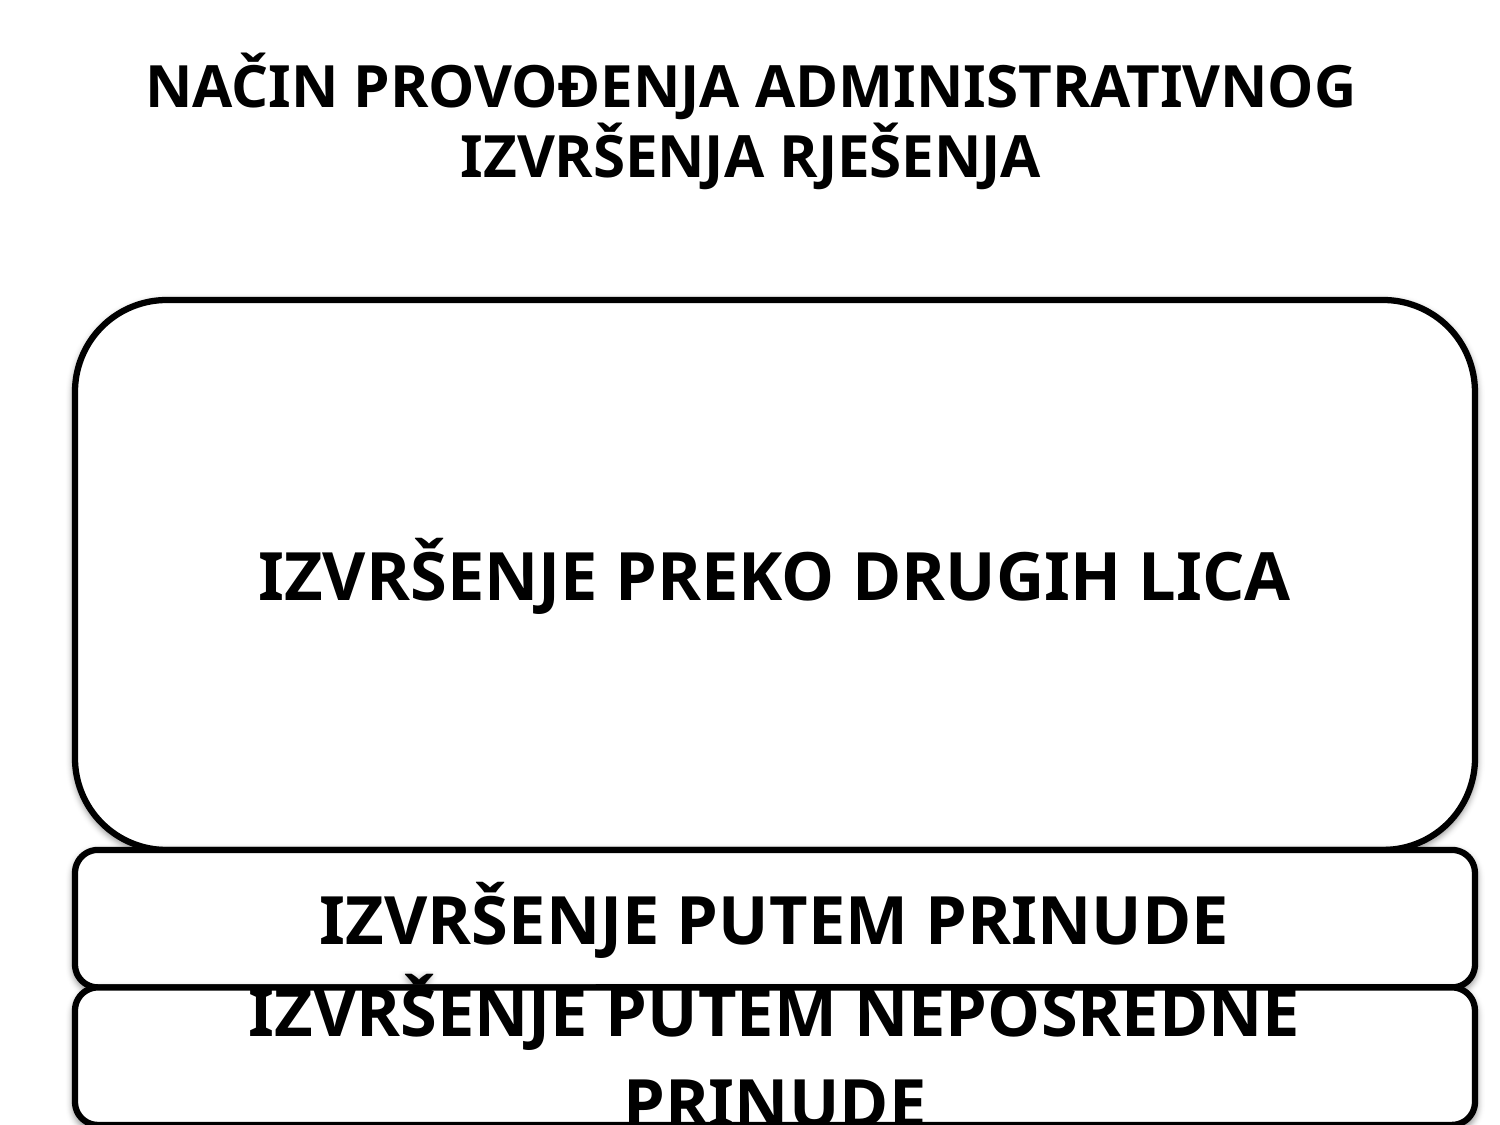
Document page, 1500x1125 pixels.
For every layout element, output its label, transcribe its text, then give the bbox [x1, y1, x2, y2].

title NAČIN PROVOĐENJA ADMINISTRATIVNOG IZVRŠENJA RJEŠENJA [1, 24, 1500, 213]
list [74, 299, 1476, 1125]
